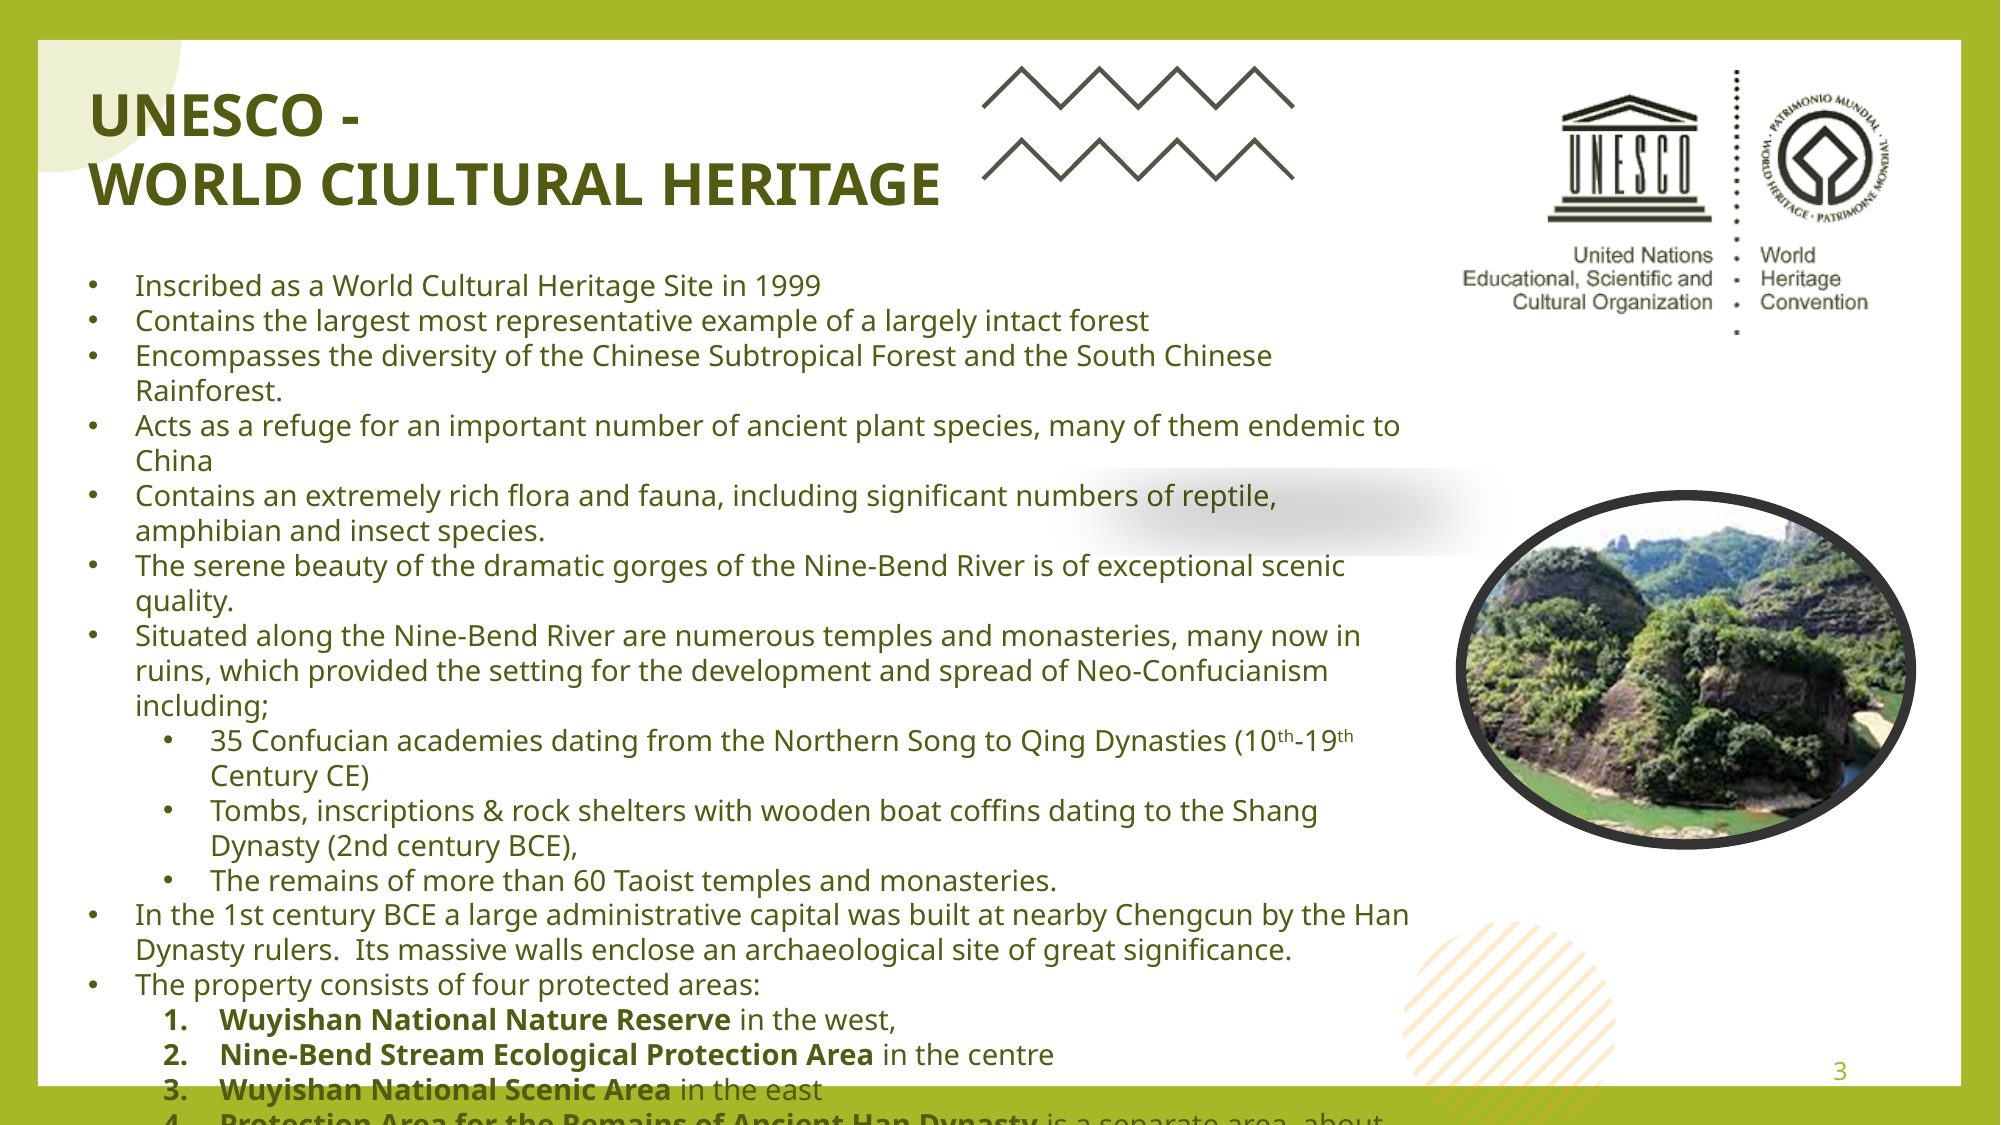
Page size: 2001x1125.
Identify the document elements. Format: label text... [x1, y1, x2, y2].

picture [1443, 69, 1912, 335]
text_box UNESCO - WORLD CIULTURAL HERITAGE Inscribed as a World Cultural Heritage Site in 1999 Contains the largest most representative example of a largely intact forest Encompasses the diversity of the Chinese Subtropical Forest and the South Chinese Rainforest. Acts as a refuge for an important number of ancient plant species, many of them endemic to China Contains an extremely rich flora and fauna, including significant numbers of reptile, amphibian and insect species. The serene beauty of the dramatic gorges of the Nine-Bend River is of exceptional scenic quality. Situated along the Nine-Bend River are numerous temples and monasteries, many now in ruins, which provided the setting for the development and spread of Neo-Confucianism including; 35 Confucian academies dating from the Northern Song to Qing Dynasties (10th-19th Century CE) Tombs, inscriptions & rock shelters with wooden boat coffins dating to the Shang Dynasty (2nd century BCE), The remains of more than 60 Taoist temples and monasteries. In the 1st century BCE a large administrative capital was built at nearby Chengcun by the Han Dynasty rulers. Its massive walls enclose an archaeological site of great significance. The property consists of four protected areas: Wuyishan National Nature Reserve in the west, Nine-Bend Stream Ecological Protection Area in the centre Wuyishan National Scenic Area in the east Protection Area for the Remains of Ancient Han Dynasty is a separate area, about 15km to the south-east. Totals 107,044 ha, the property is surrounded by a buffer zone of 40,170 ha [73, 70, 1444, 1125]
picture [1460, 494, 1912, 845]
slide_number 3 [1444, 1042, 1863, 1103]
